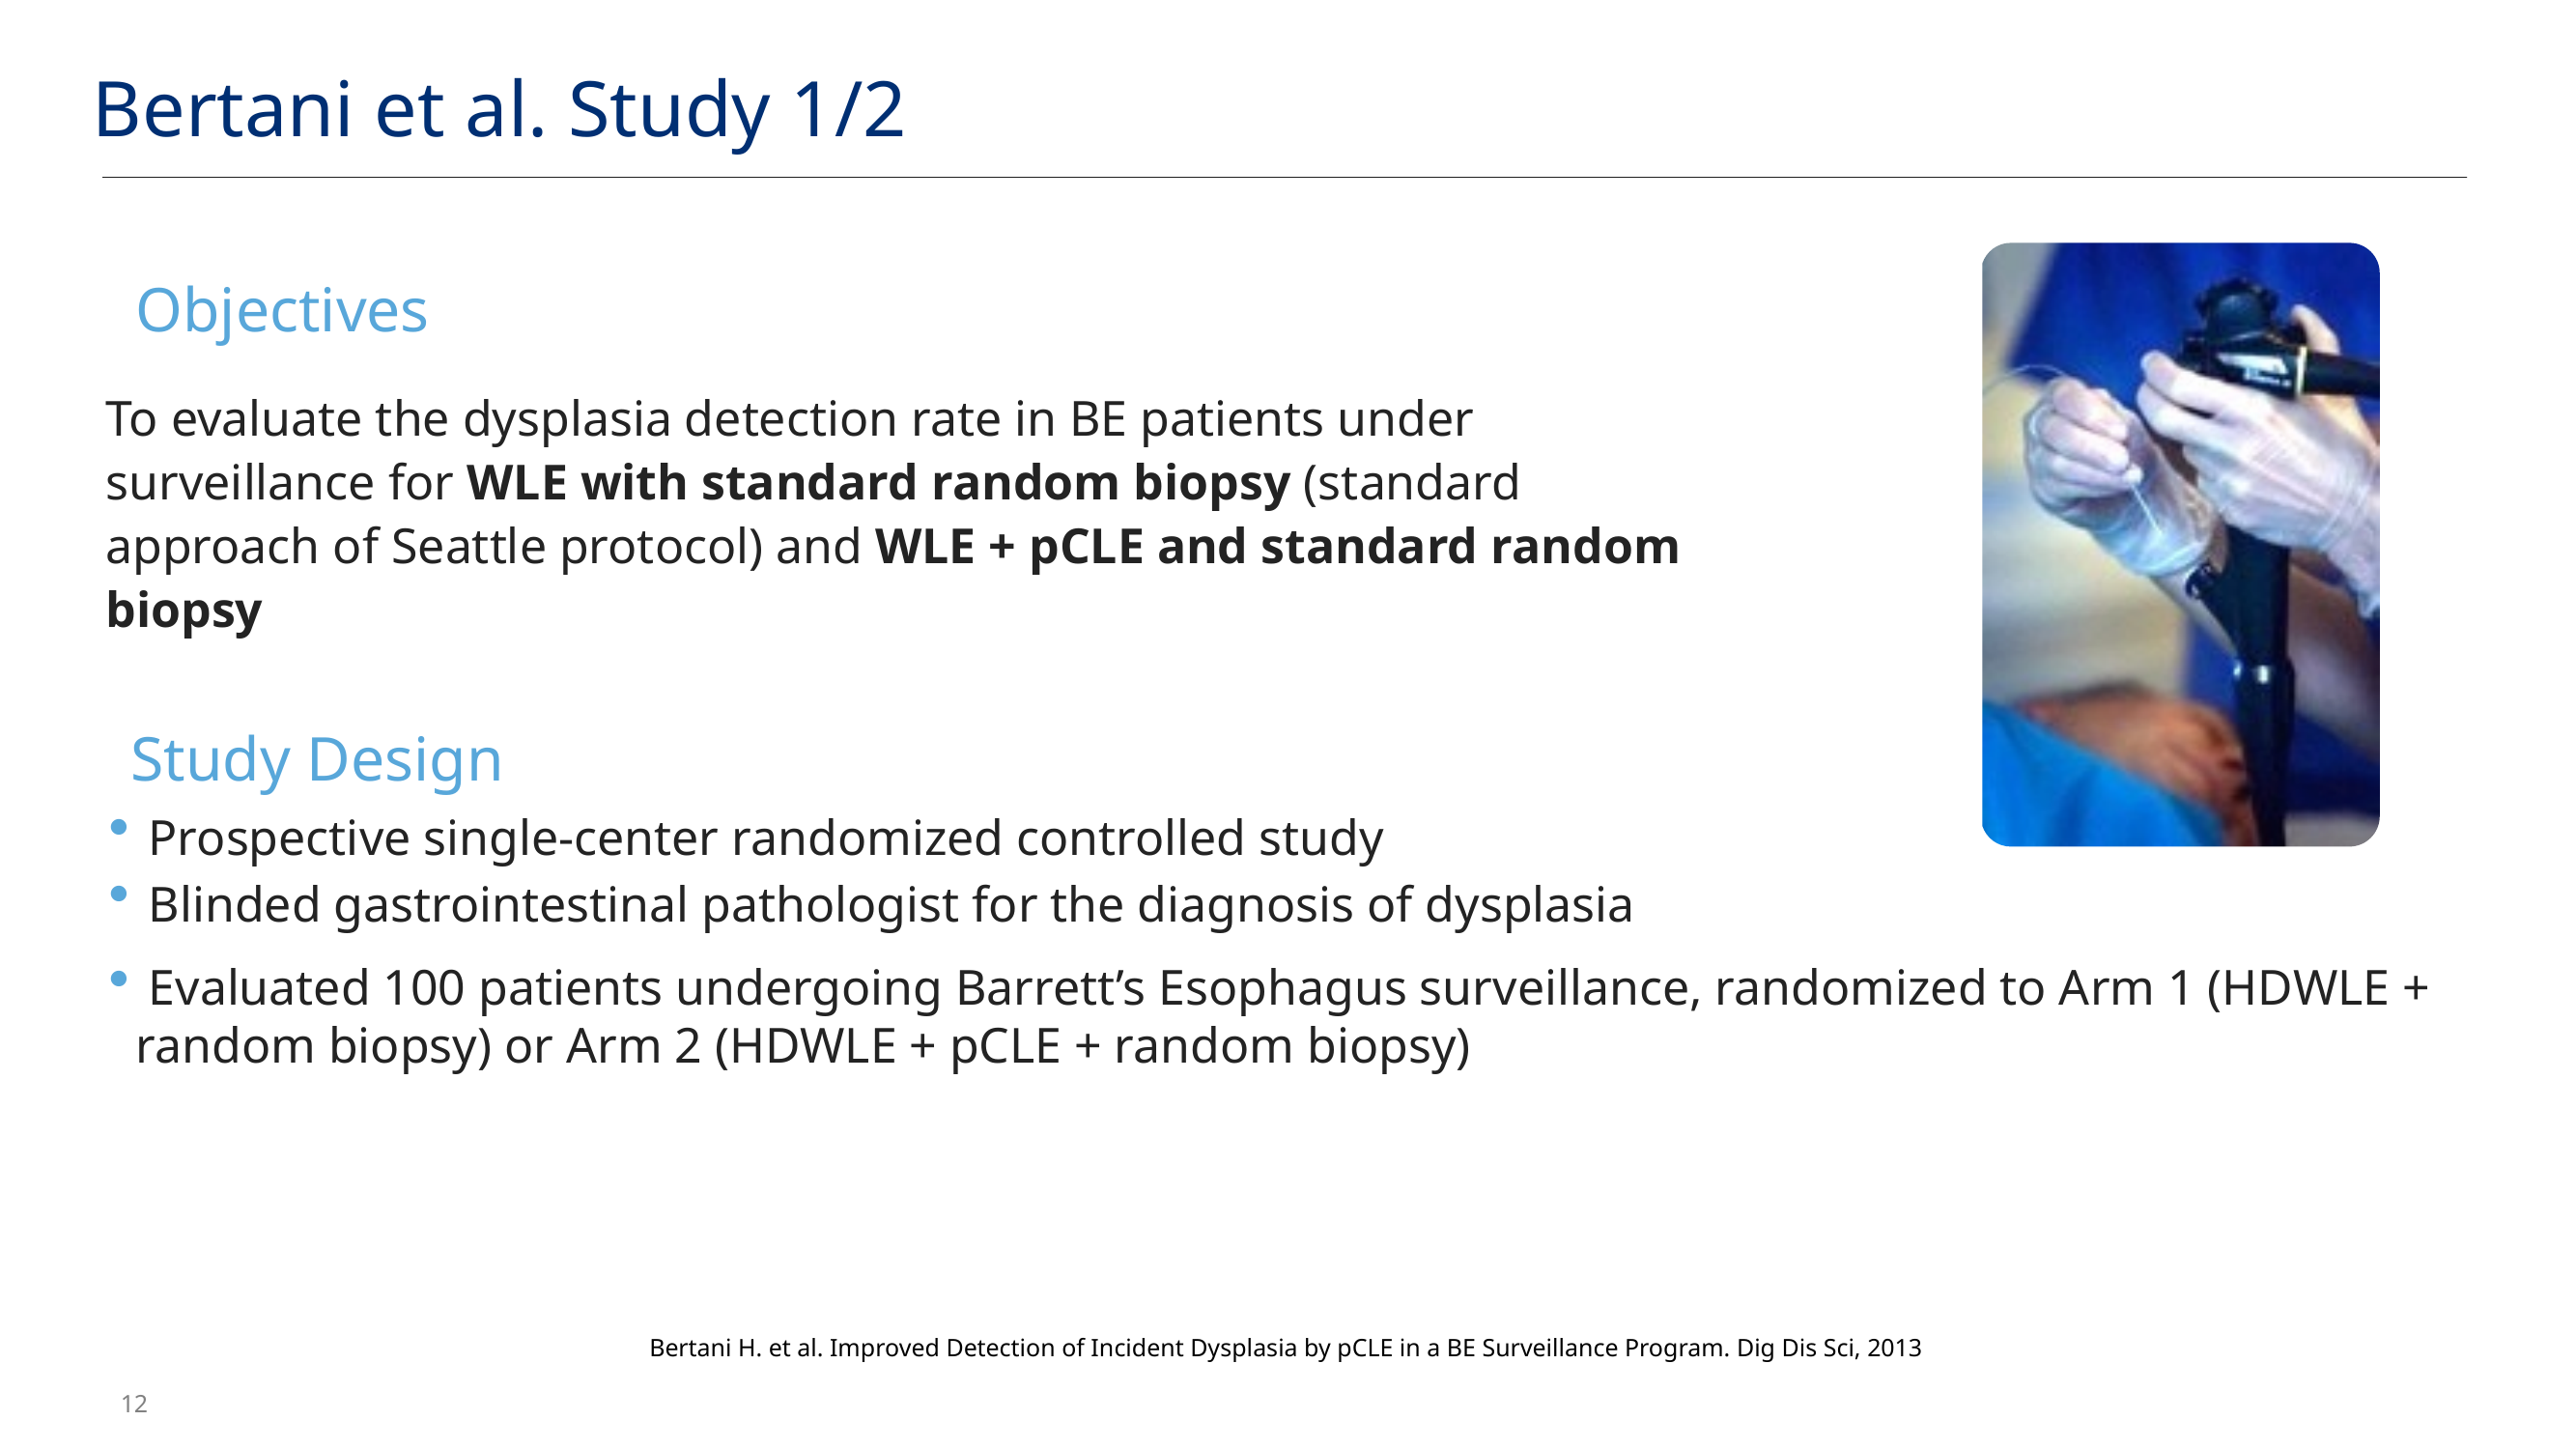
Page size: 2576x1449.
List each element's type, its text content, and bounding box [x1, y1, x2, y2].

text_box Study Design [125, 714, 511, 800]
text_box Objectives [129, 266, 437, 351]
text_box Prospective single-center randomized controlled study Blinded gastrointestinal pathologist for the diagnosis of dysplasia Evaluated 100 patients undergoing Barrett’s Esophagus surveillance, randomized to Arm 1 (HDWLE + random biopsy) or Arm 2 (HDWLE + pCLE + random biopsy) [102, 816, 2576, 1079]
text_box To evaluate the dysplasia detection rate in BE patients under surveillance for WLE with standard random biopsy (standard approach of Seattle protocol) and WLE + pCLE and standard random biopsy [105, 382, 1728, 632]
text_box Bertani H. et al. Improved Detection of Incident Dysplasia by pCLE in a BE Surveillance Program. Dig Dis Sci, 2013 [48, 1326, 2526, 1368]
text_box Bertani et al. Study 1/2 [92, 34, 2451, 178]
picture [1982, 242, 2380, 847]
slide_number 12 [114, 1386, 155, 1424]
